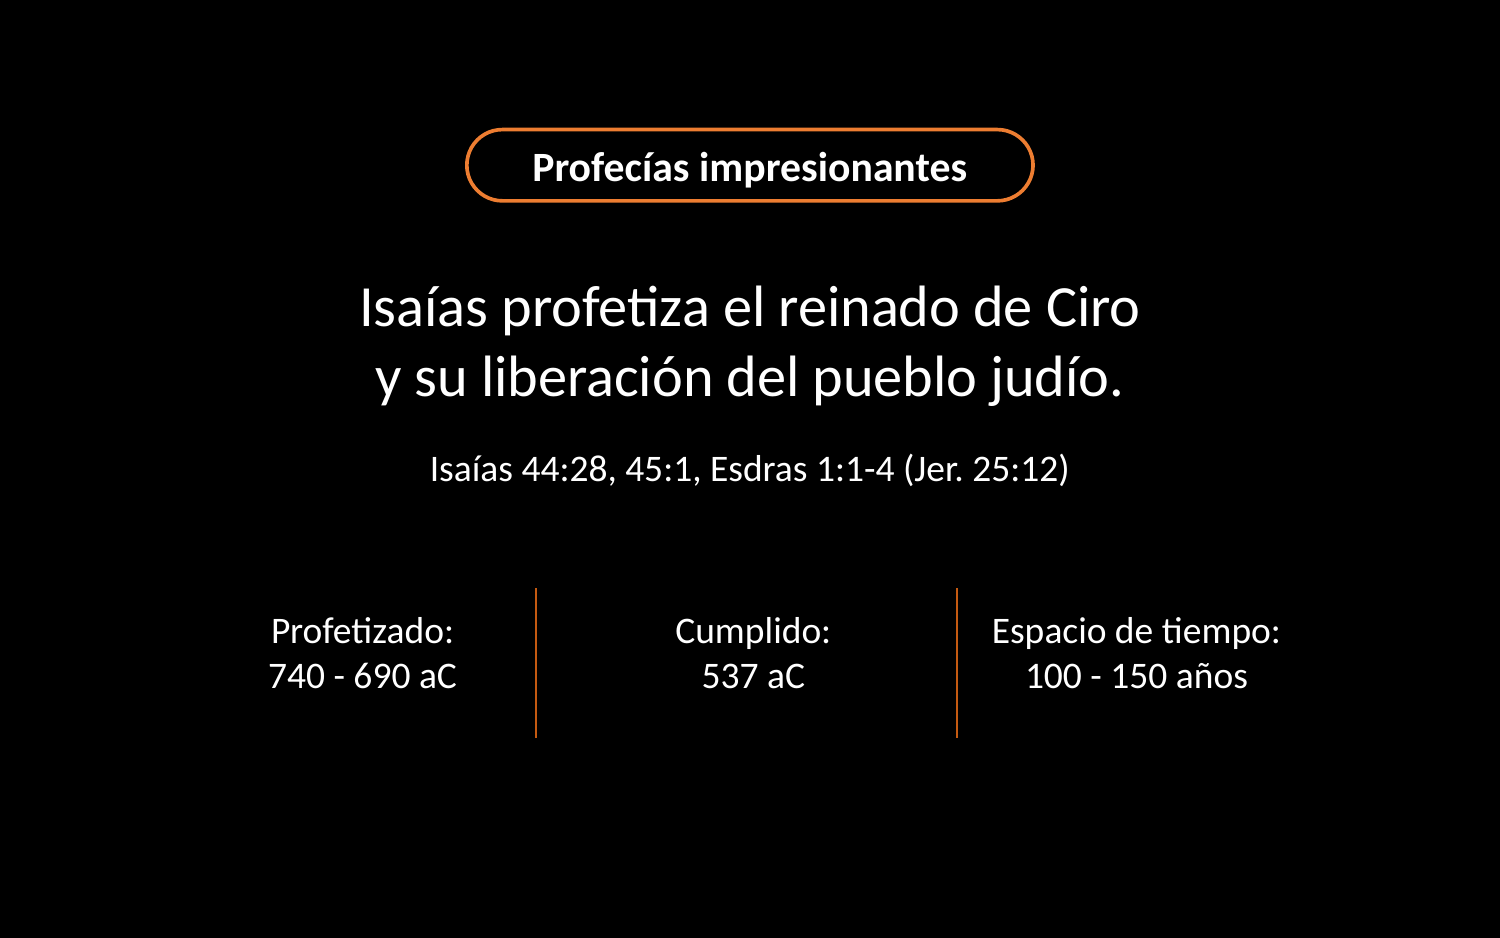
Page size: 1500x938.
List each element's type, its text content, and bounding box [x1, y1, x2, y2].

text_box Profecías impresionantes [465, 128, 1035, 202]
text_box Espacio de tiempo: 100 - 150 años [963, 598, 1310, 704]
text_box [99, 261, 1401, 498]
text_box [580, 587, 958, 738]
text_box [189, 587, 536, 738]
